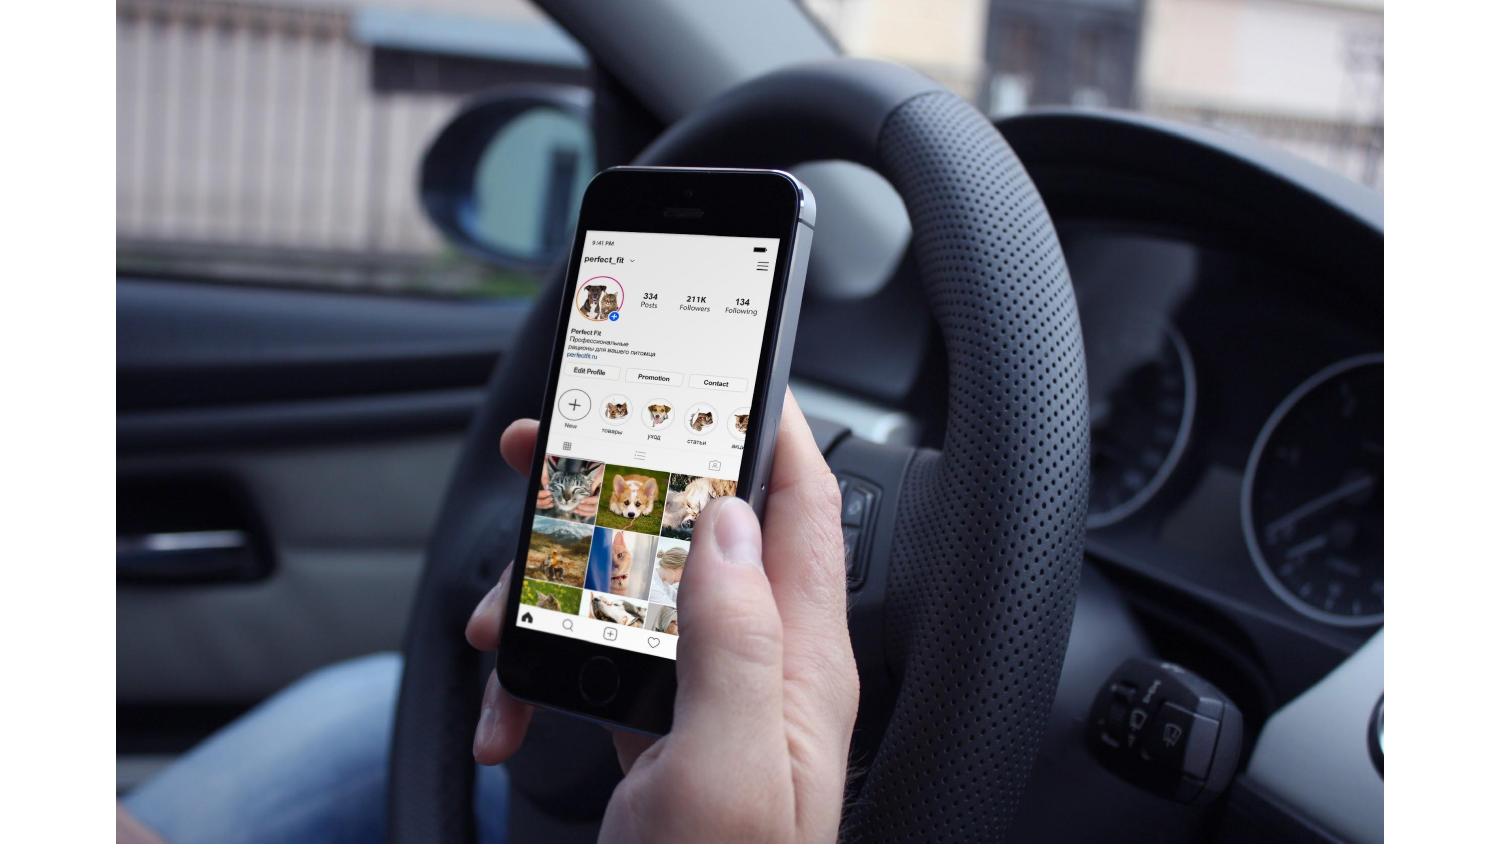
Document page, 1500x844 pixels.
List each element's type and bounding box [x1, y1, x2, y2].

picture [116, 0, 1384, 844]
